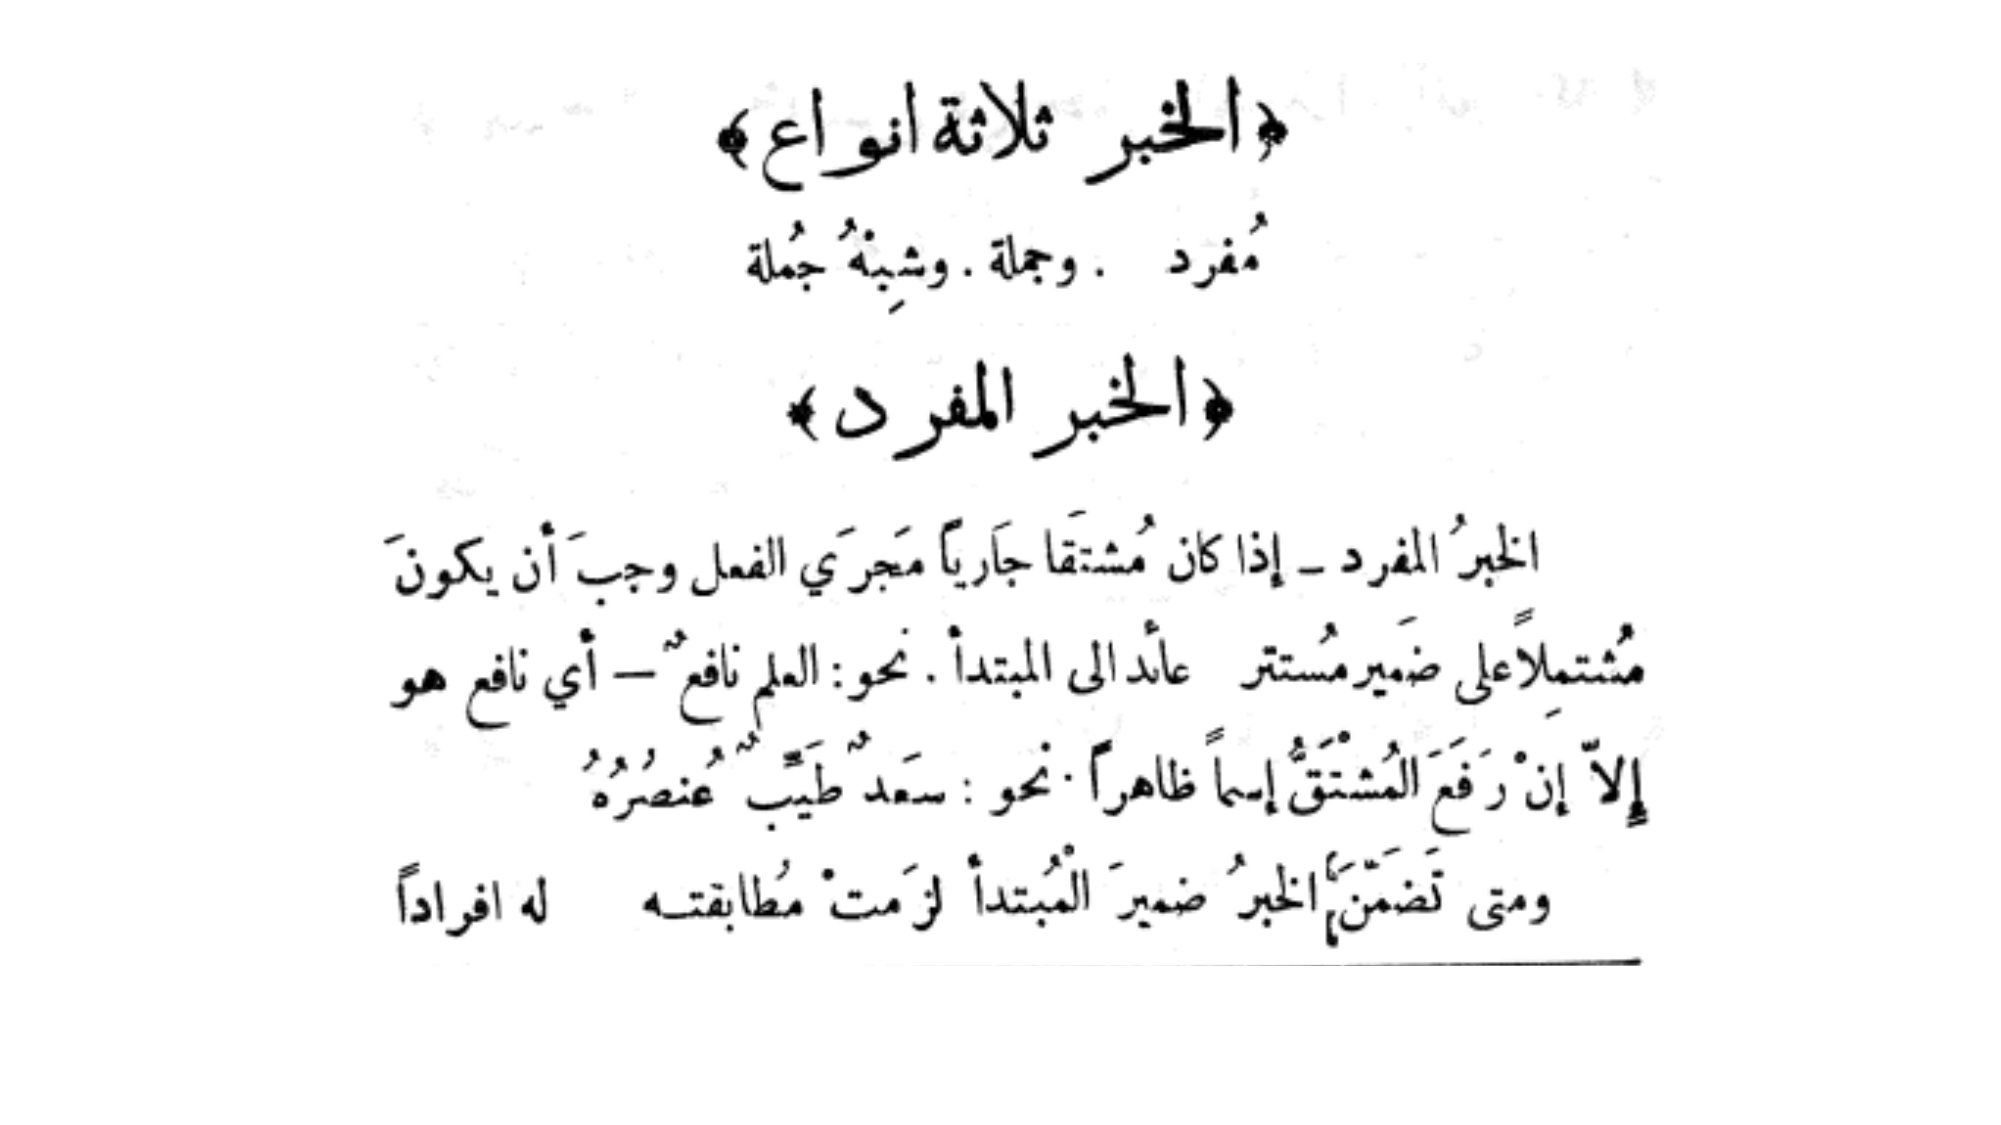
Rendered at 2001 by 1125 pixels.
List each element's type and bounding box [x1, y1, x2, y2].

picture [355, 63, 1668, 966]
